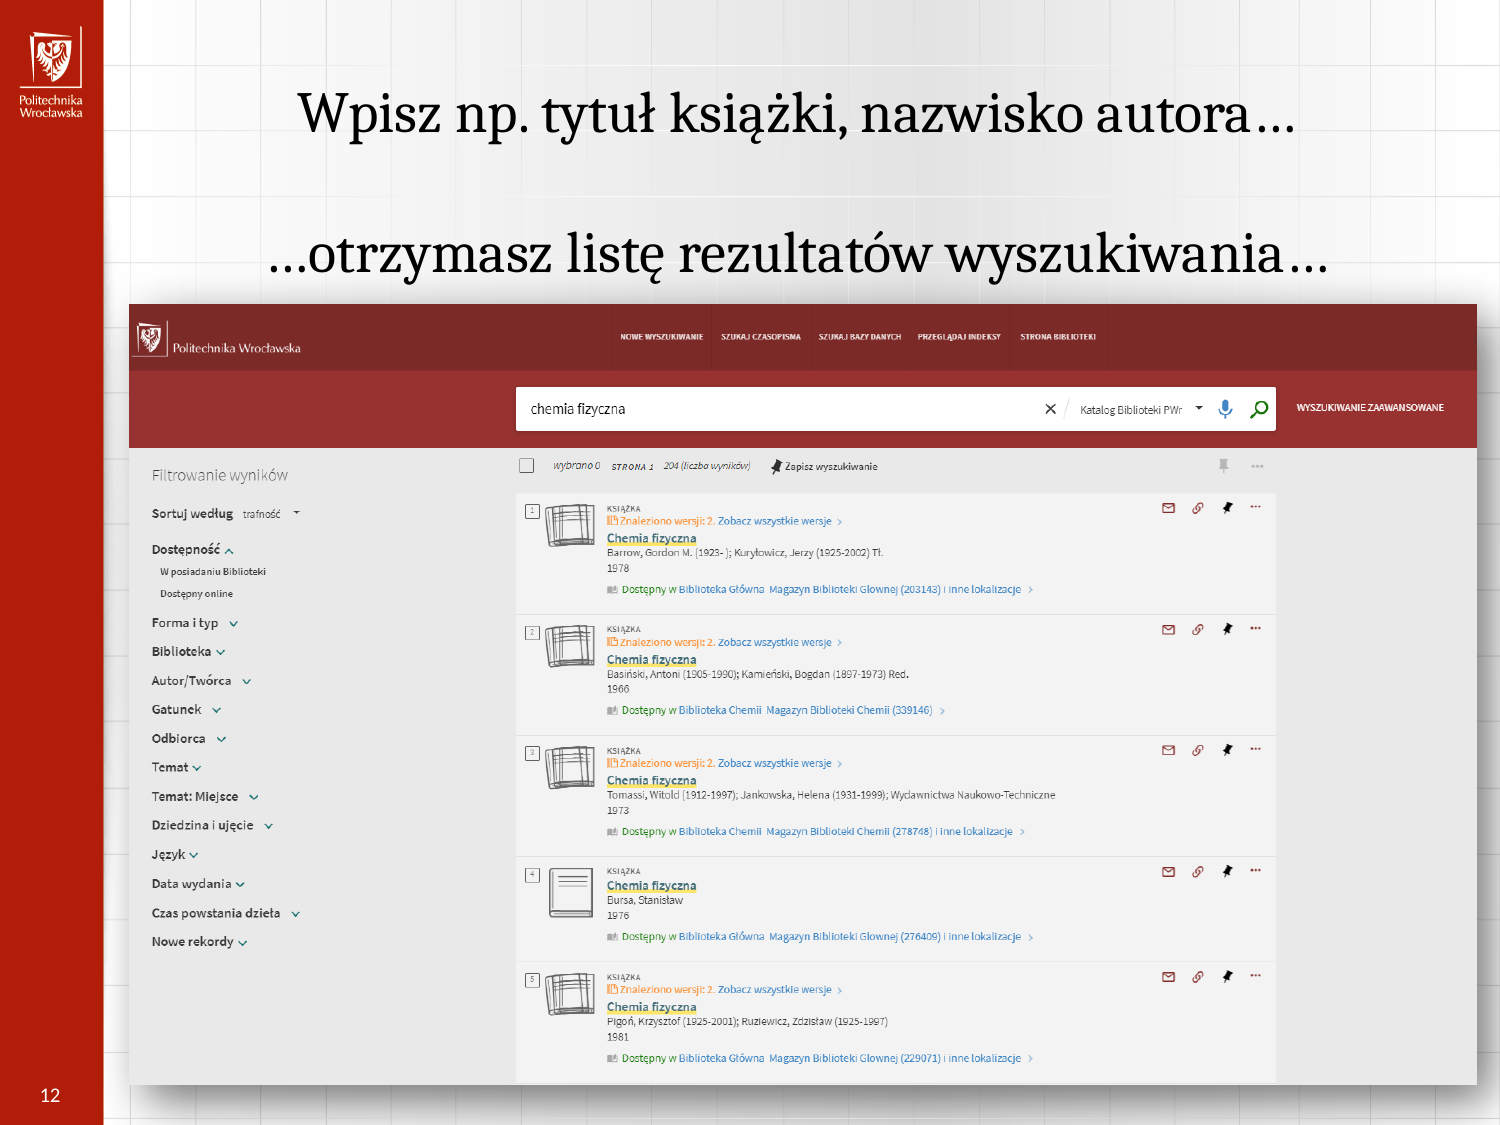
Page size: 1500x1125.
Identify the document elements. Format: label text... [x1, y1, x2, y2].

picture [0, 0, 1500, 1125]
text_box Wpisz np. tytuł książki, nazwisko autora… …otrzymasz listę rezultatów wyszukiwania… [123, 66, 1471, 292]
